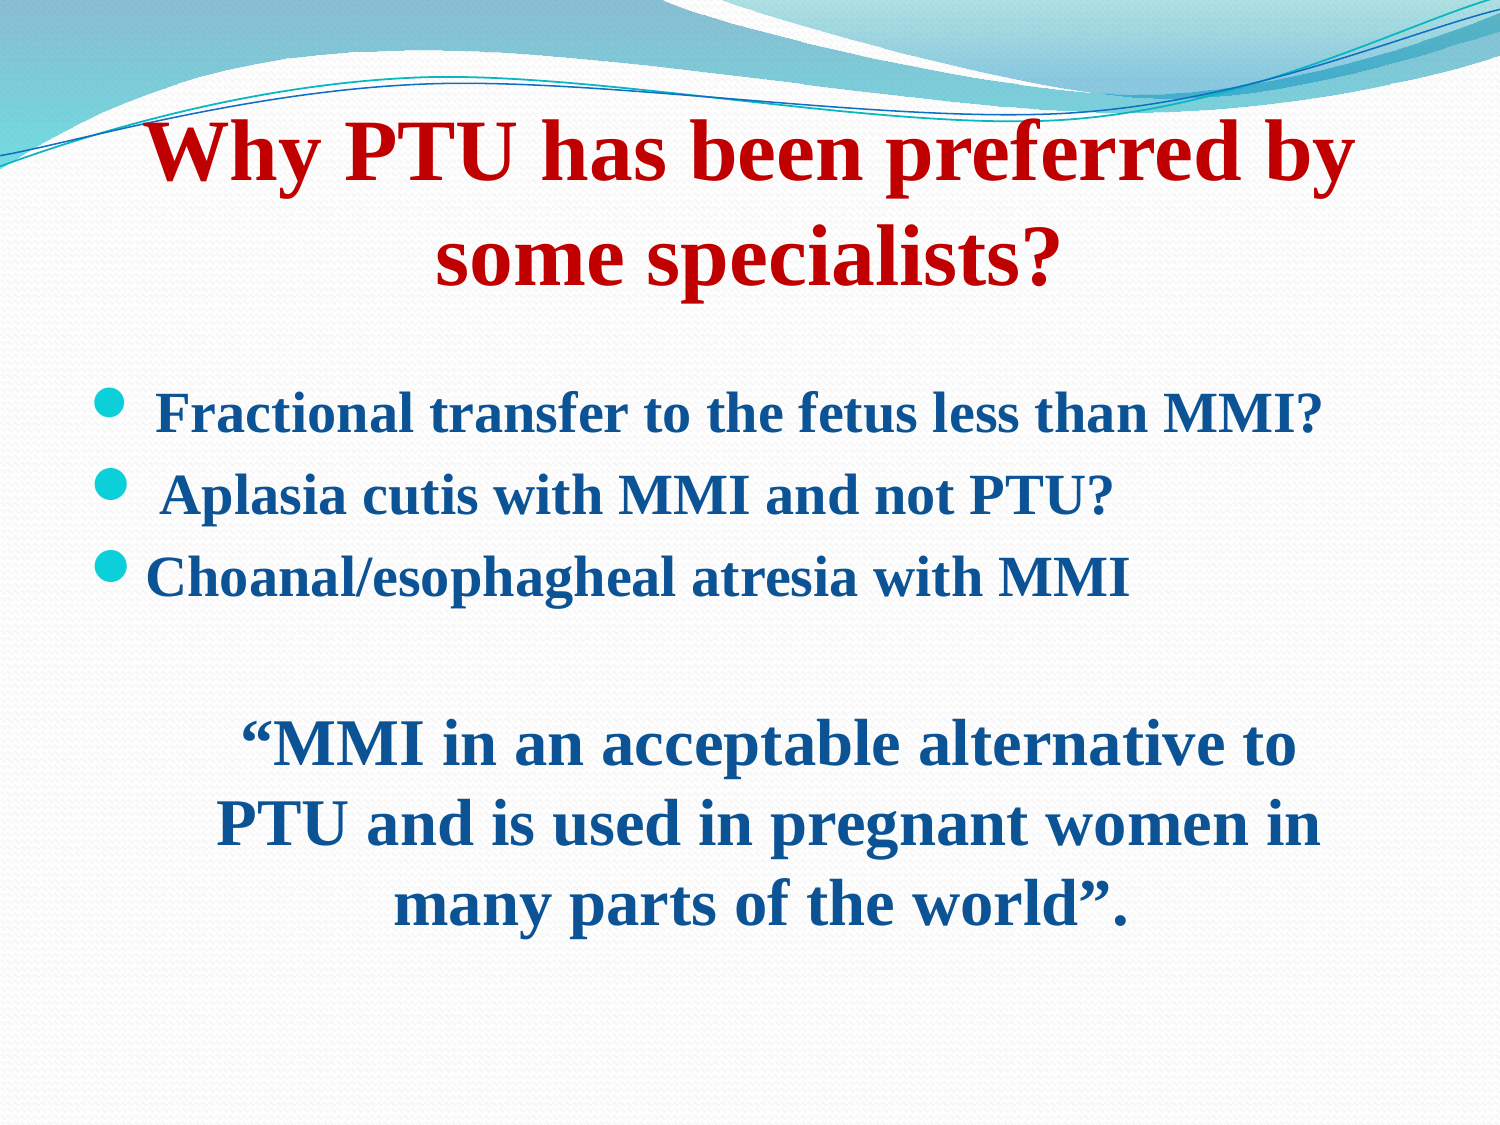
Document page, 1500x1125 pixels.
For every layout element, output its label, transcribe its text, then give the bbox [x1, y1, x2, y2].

title Why PTU has been preferred by some specialists? [74, 115, 1426, 304]
list Fractional transfer to the fetus less than MMI? Aplasia cutis with MMI and not PTU? Choanal/esophagheal atresia with MMI [74, 366, 1426, 798]
text_box “MMI in an acceptable alternative to PTU and is used in pregnant women in many parts of the world”. [185, 691, 1355, 946]
